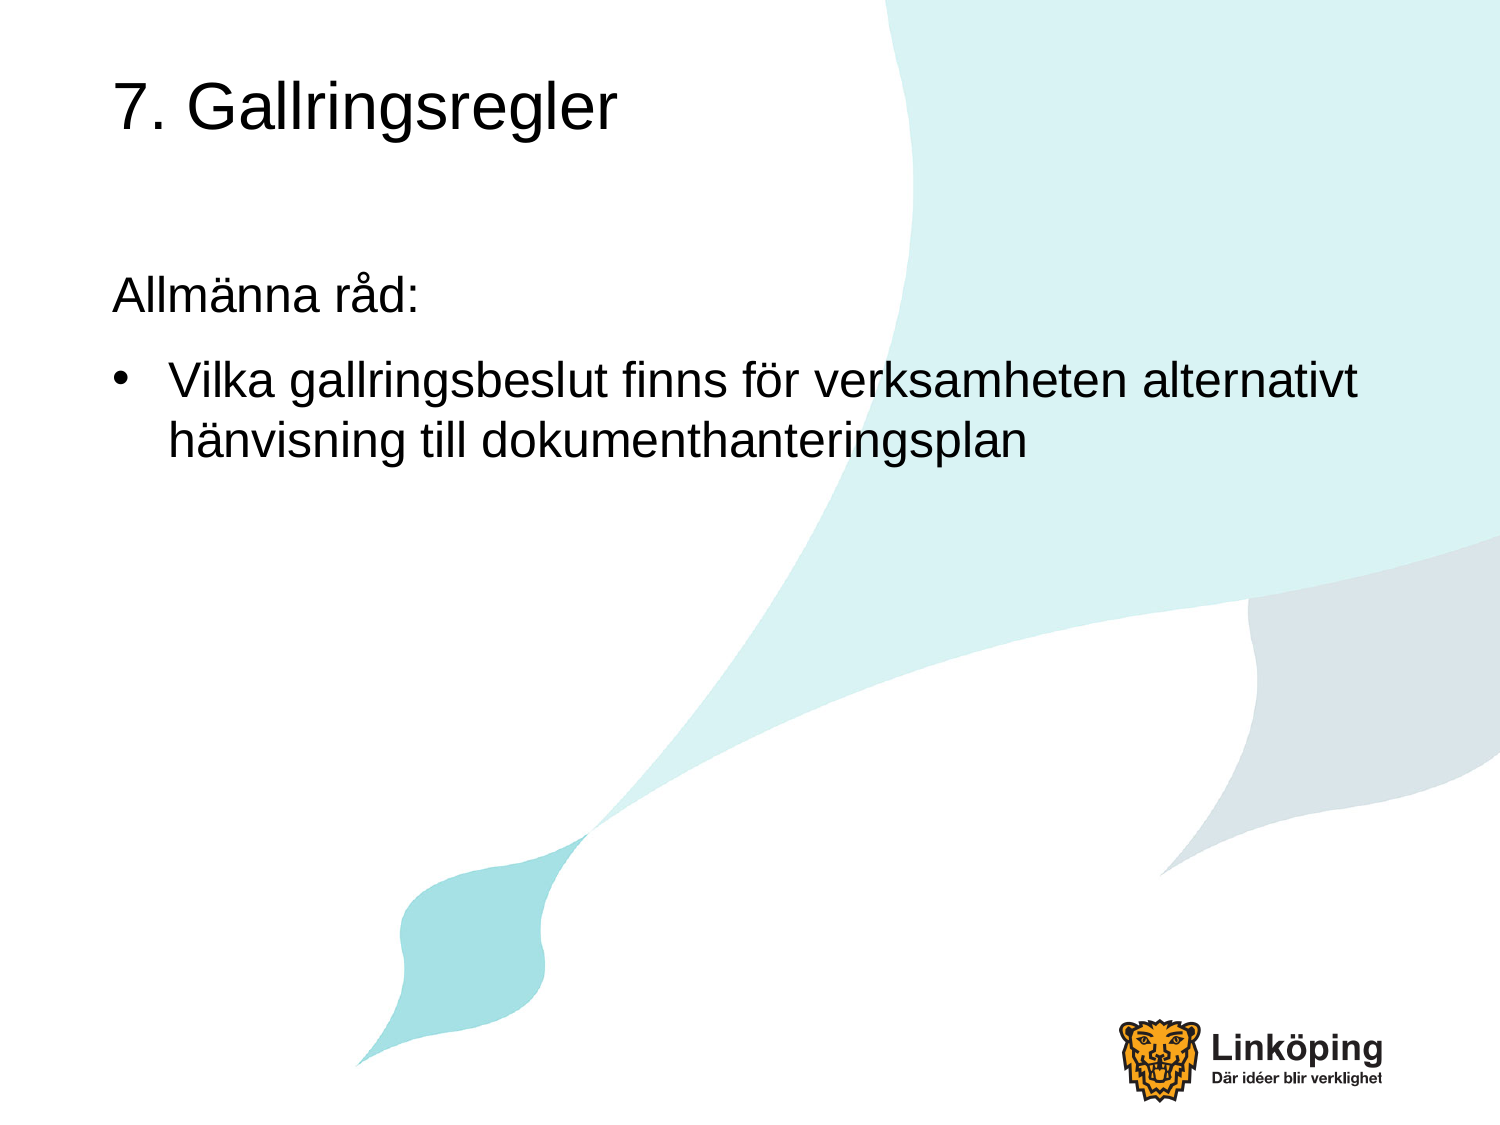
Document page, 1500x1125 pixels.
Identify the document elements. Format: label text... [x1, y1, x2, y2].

title 7. Gallringsregler [112, 62, 1382, 251]
picture [0, 0, 1500, 1125]
list Allmänna råd: Vilka gallringsbeslut finns för verksamheten alternativt hänvisning till dokumenthanteringsplan [112, 262, 1382, 1005]
